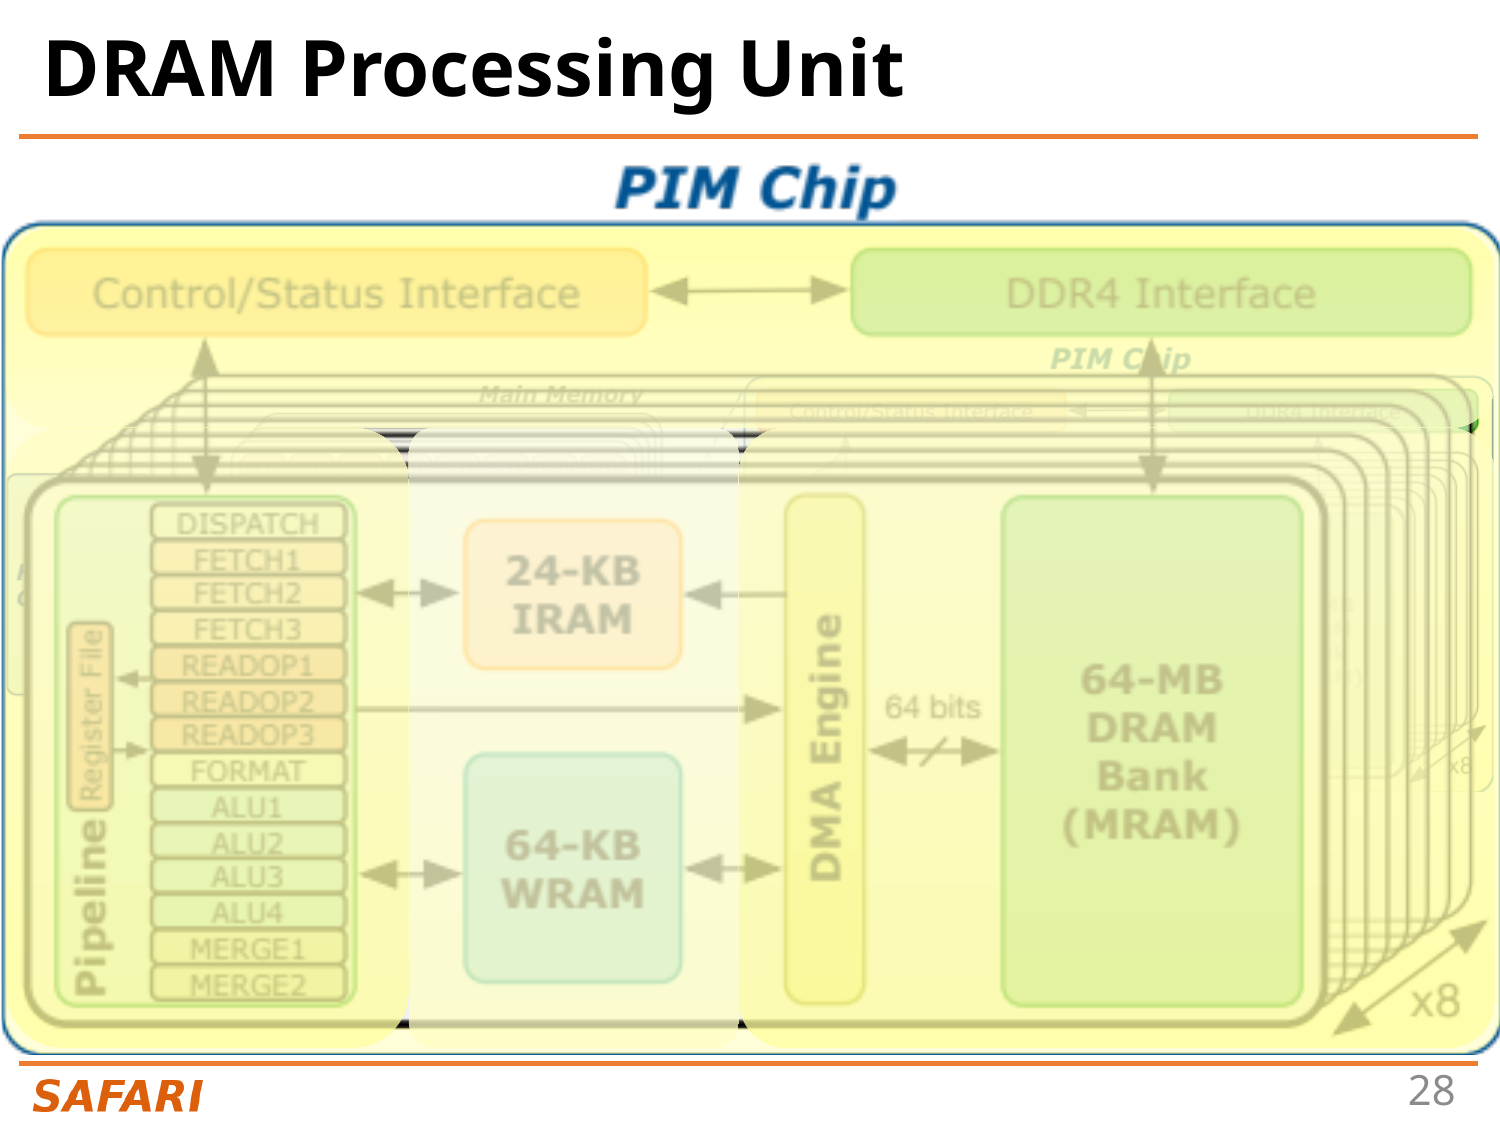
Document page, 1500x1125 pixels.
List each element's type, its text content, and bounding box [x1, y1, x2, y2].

title DRAM Processing Unit [27, 21, 1487, 122]
picture [1, 143, 1500, 1055]
